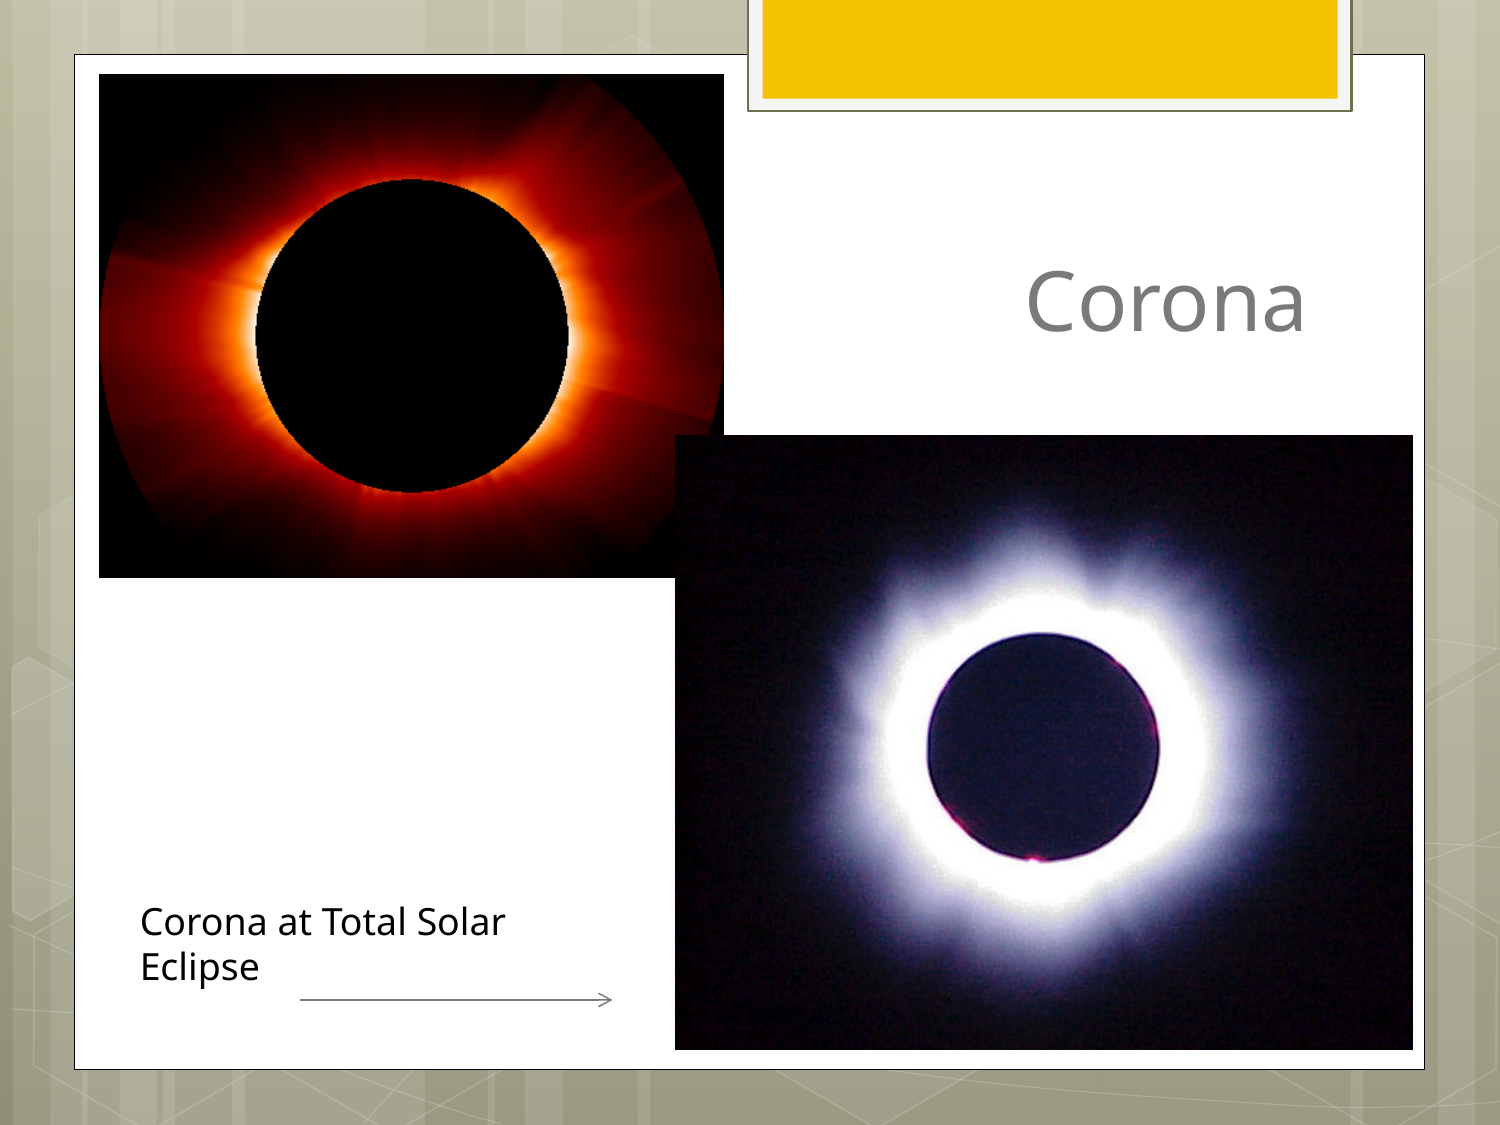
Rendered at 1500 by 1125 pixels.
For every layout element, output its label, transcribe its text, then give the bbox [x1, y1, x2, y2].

picture [674, 435, 1413, 1051]
title Corona [729, 168, 1324, 357]
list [99, 74, 724, 578]
text_box Corona at Total Solar Eclipse [124, 890, 650, 996]
